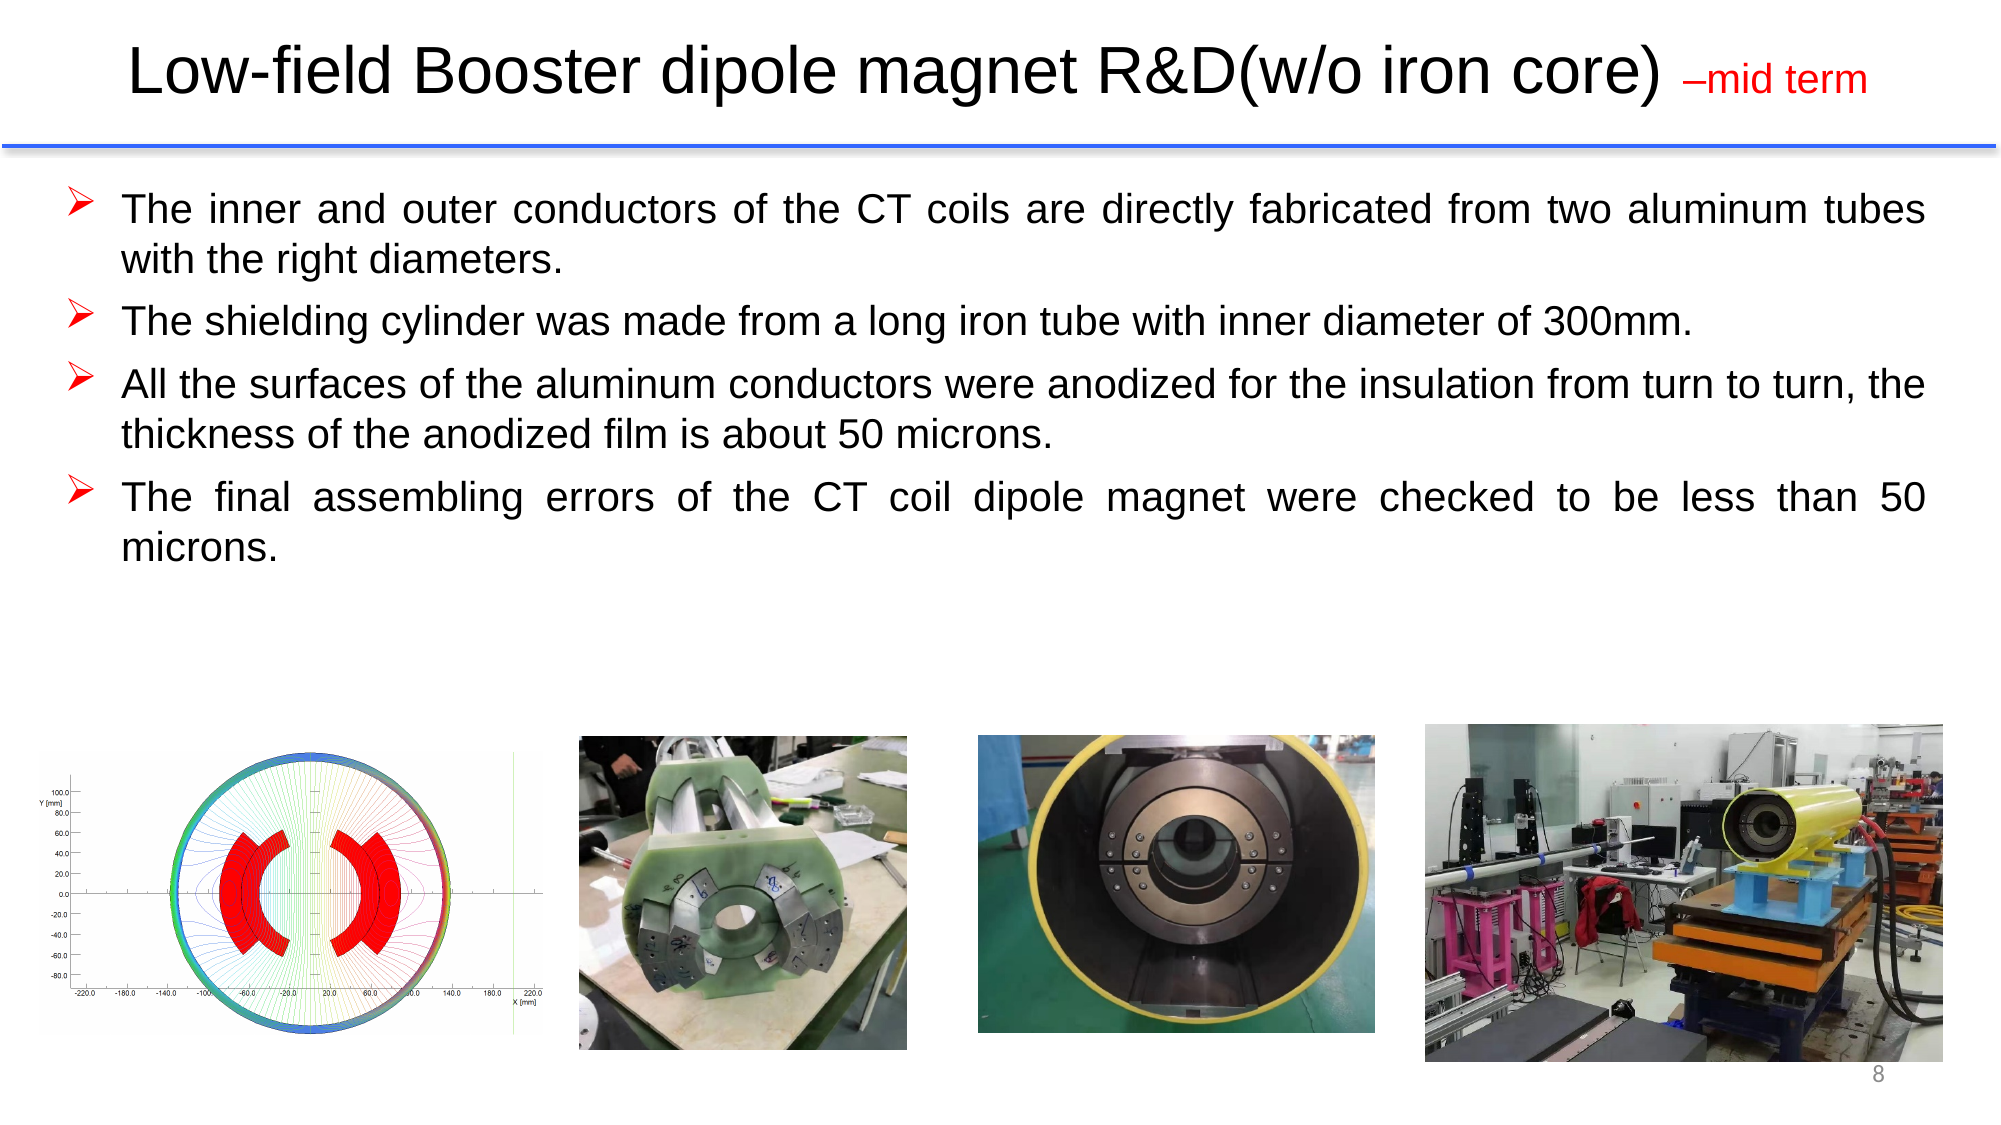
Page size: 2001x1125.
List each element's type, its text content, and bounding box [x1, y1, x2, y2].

picture [978, 735, 1375, 1033]
picture [579, 736, 908, 1050]
picture [1425, 724, 1943, 1062]
list The inner and outer conductors of the CT coils are directly fabricated from two aluminum tubes with the right diameters. The shielding cylinder was made from a long iron tube with inner diameter of 300mm. All the surfaces of the aluminum conductors were anodized for the insulation from turn to turn, the thickness of the anodized film is about 50 microns. The final assembling errors of the CT coil dipole magnet were checked to be less than 50 microns. [49, 173, 1943, 725]
slide_number 8 [1433, 1071, 1900, 1103]
picture [38, 751, 543, 1036]
title Low-field Booster dipole magnet R&D(w/o iron core) –mid term [1, 8, 1995, 126]
